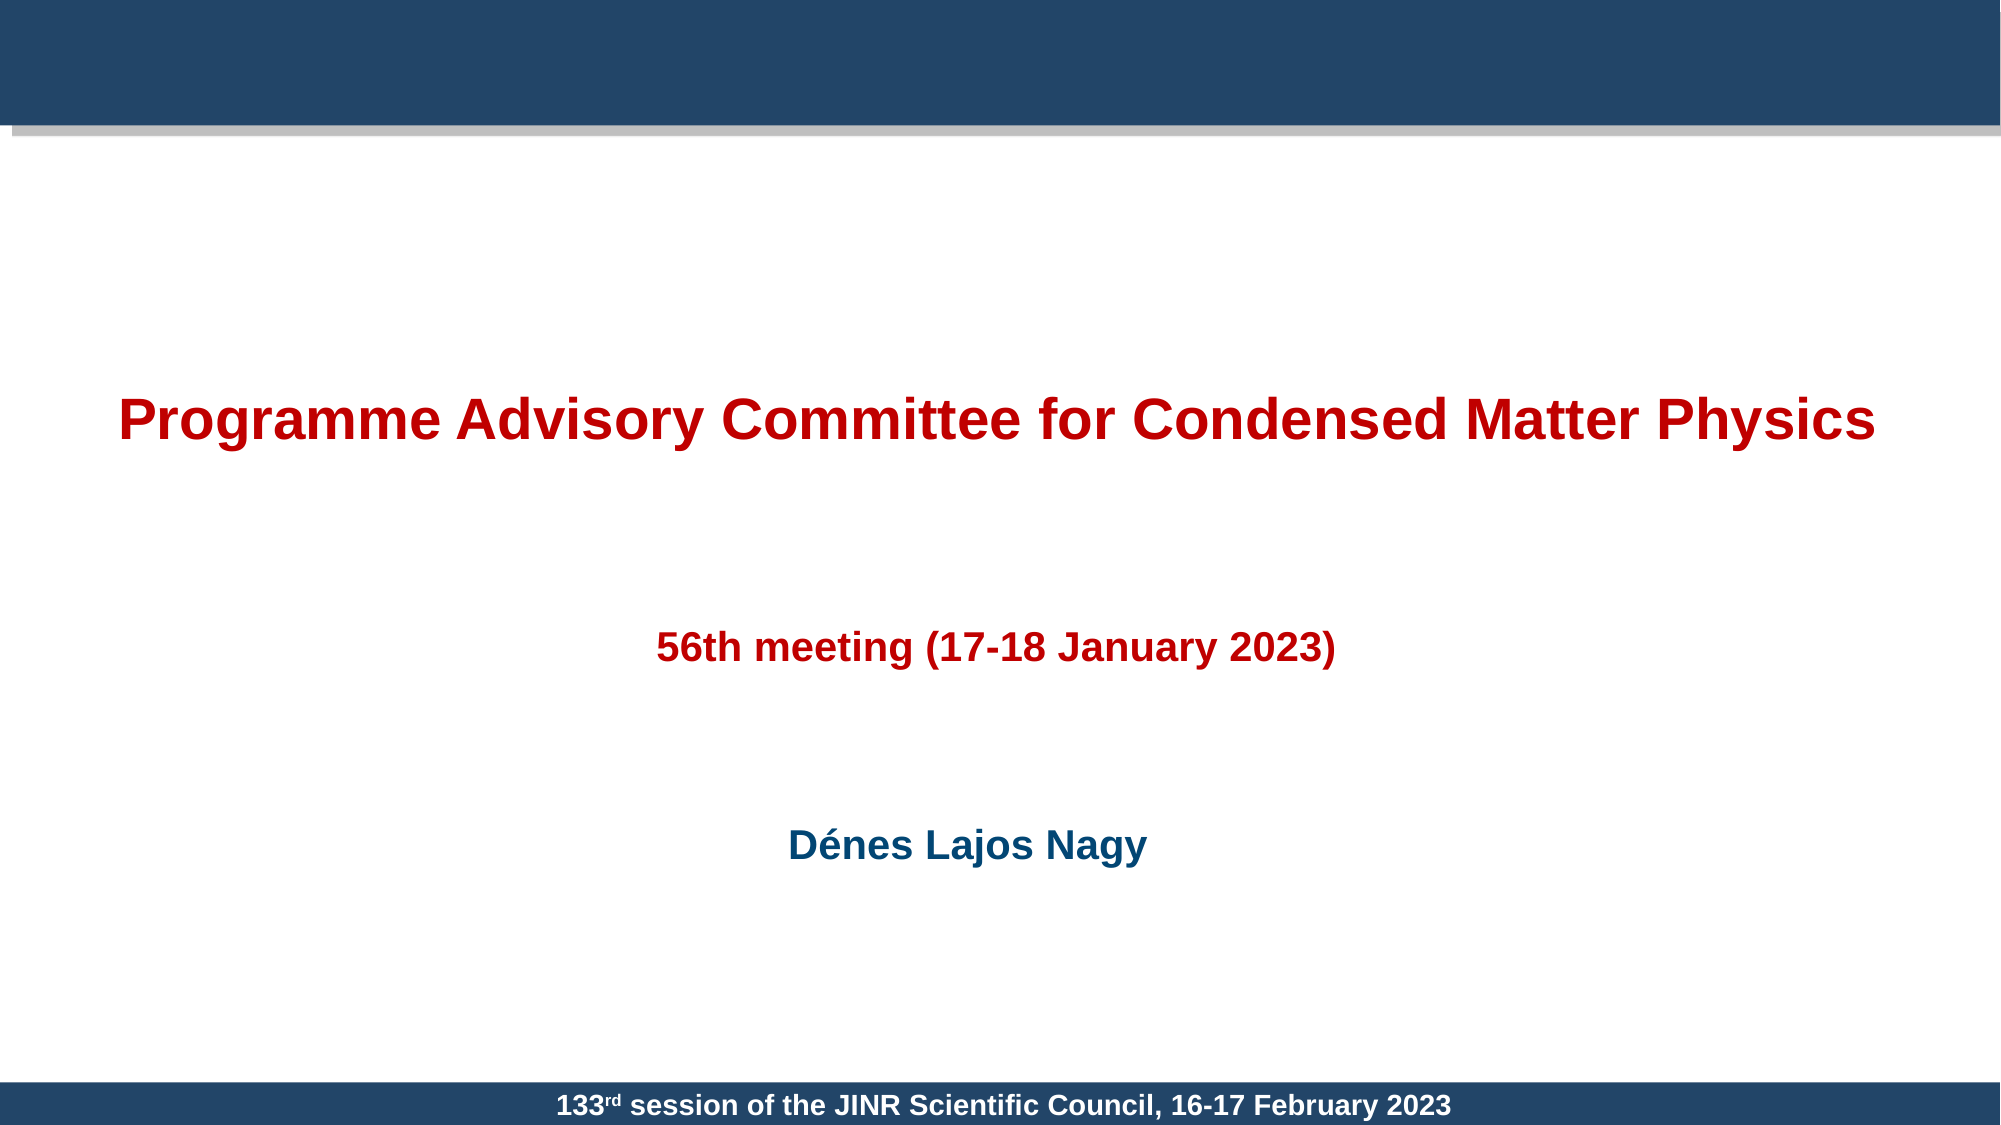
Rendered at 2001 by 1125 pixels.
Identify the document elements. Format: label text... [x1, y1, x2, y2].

text_box 56th meeting (17-18 January 2023) [641, 602, 1352, 678]
text_box Dénes Lajos Nagy [223, 810, 1724, 875]
text_box 133rd session of the JINR Scientific Council, 16-17 February 2023 [13, 1078, 1995, 1125]
text_box Programme Advisory Committee for Condensed Matter Physics [73, 359, 1924, 459]
